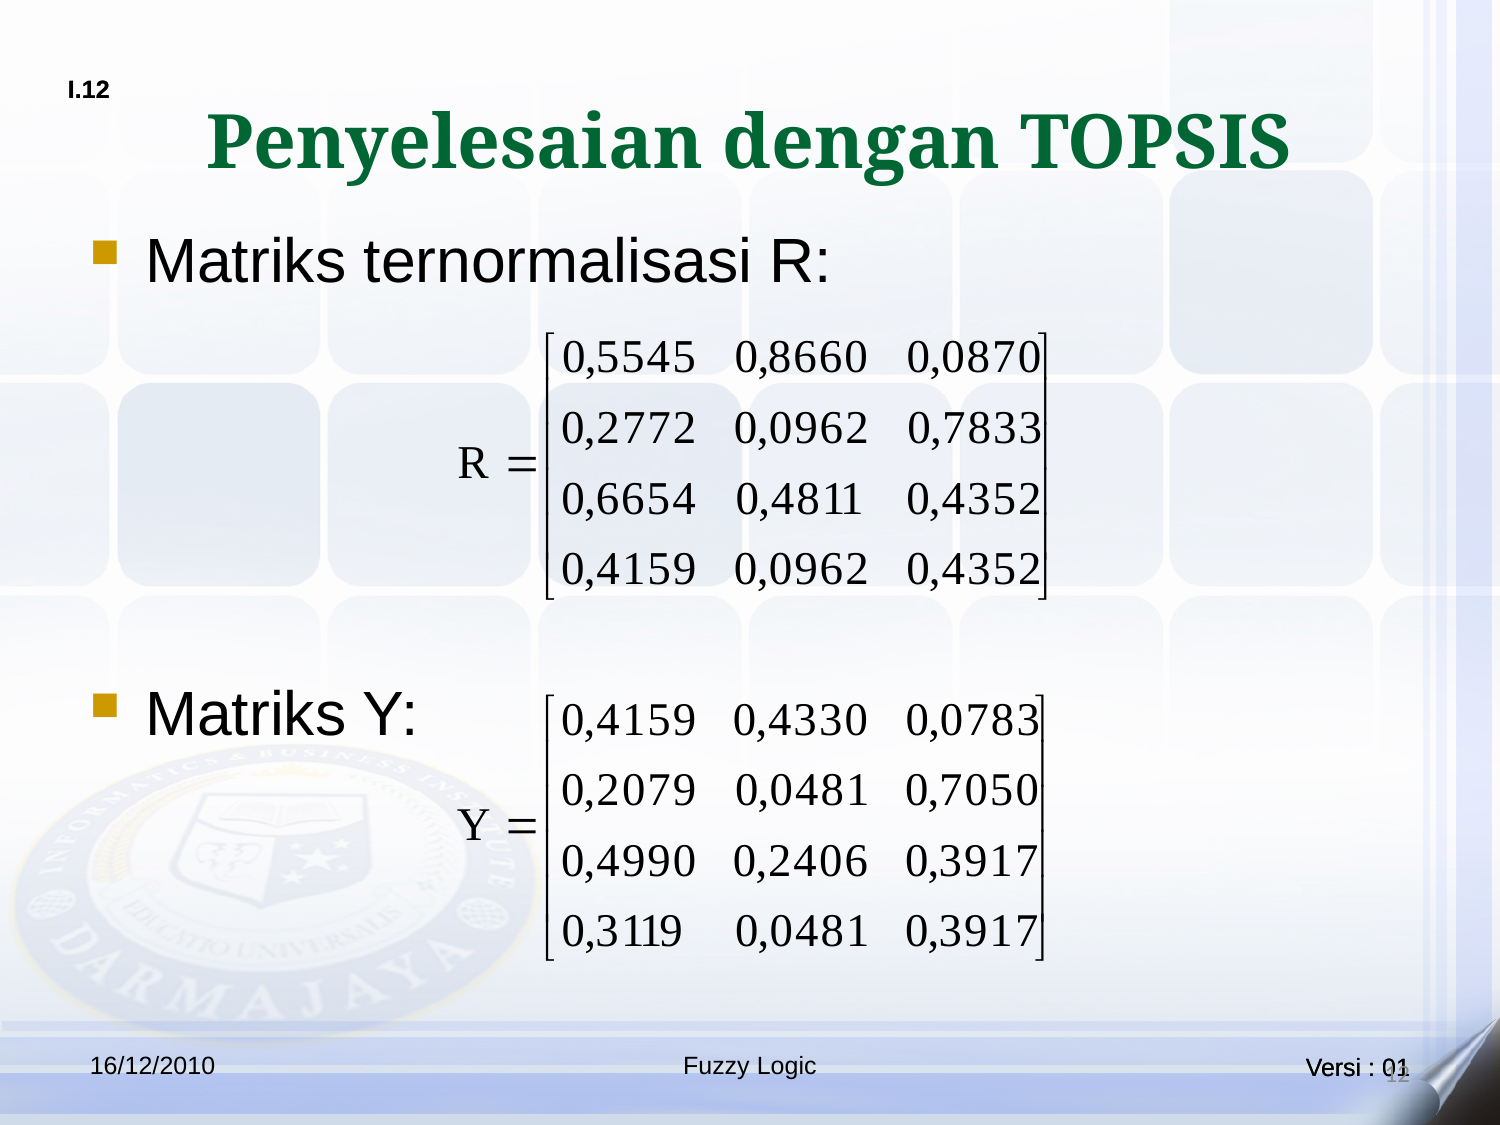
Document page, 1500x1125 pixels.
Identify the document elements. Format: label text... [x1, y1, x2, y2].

slide_number 12 [1074, 1042, 1425, 1103]
title Penyelesaian dengan TOPSIS [75, 45, 1425, 212]
text_box Matriks ternormalisasi R: Matriks Y: [74, 212, 1425, 1006]
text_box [449, 687, 1063, 970]
footer Fuzzy Logic [512, 1042, 988, 1103]
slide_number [75, 1042, 425, 1103]
picture [0, 0, 1500, 1125]
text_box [449, 324, 1063, 608]
